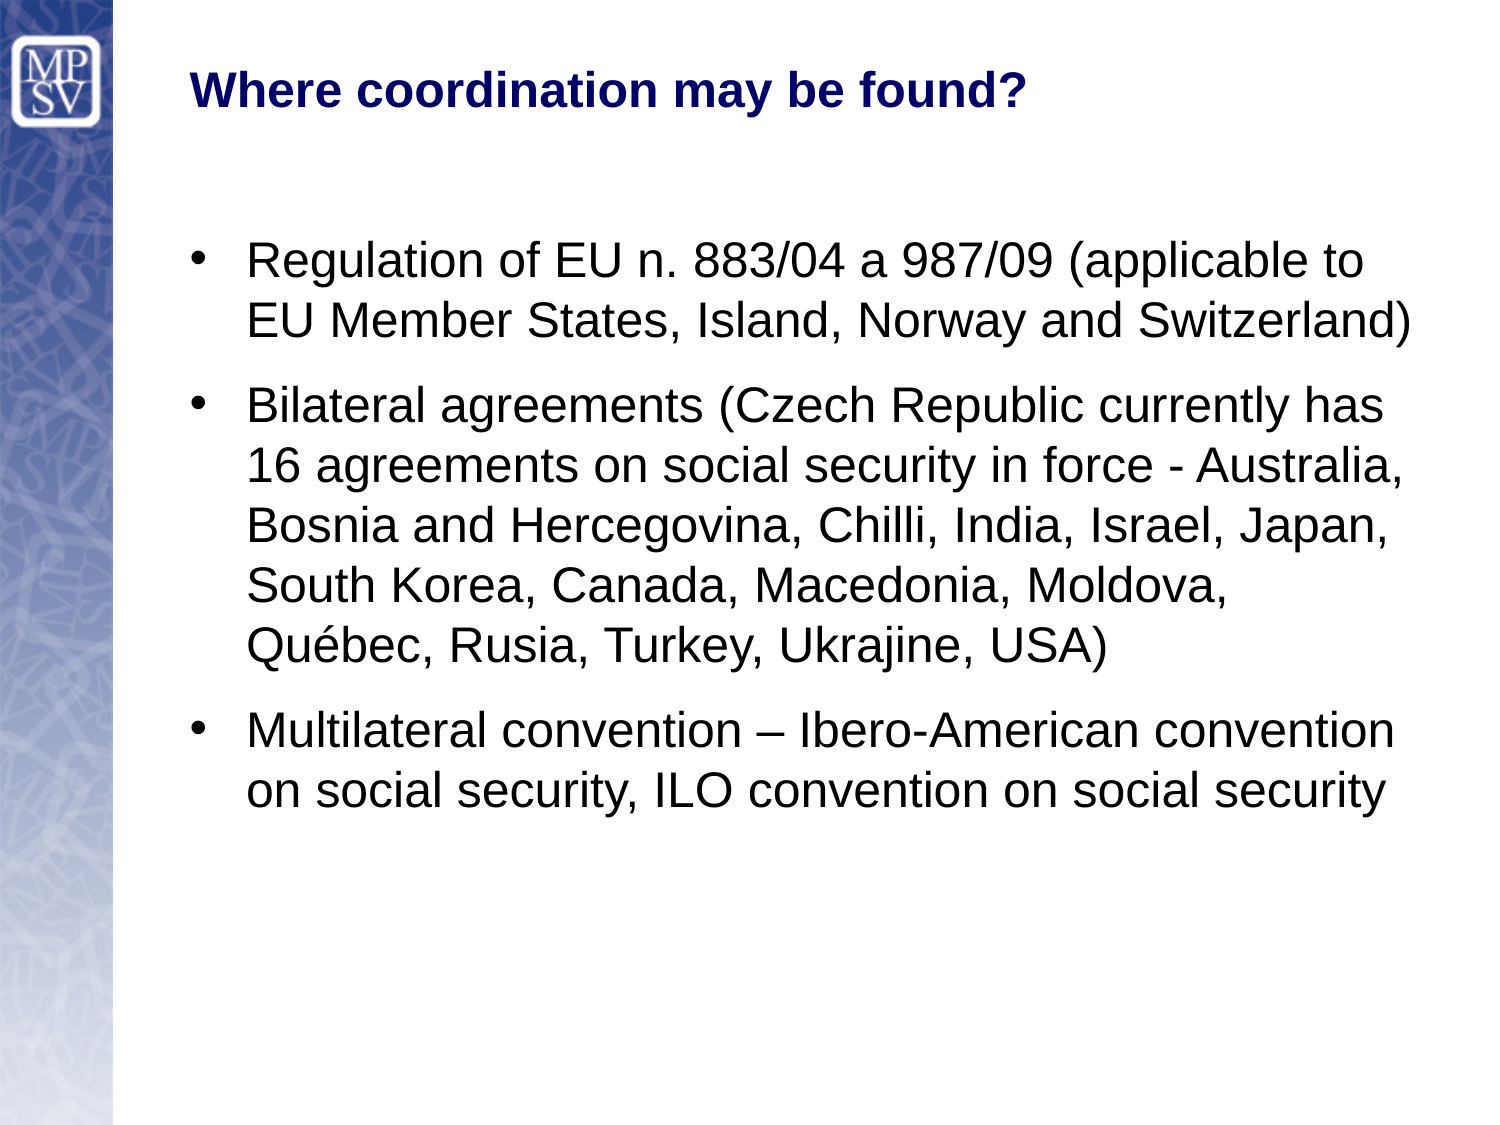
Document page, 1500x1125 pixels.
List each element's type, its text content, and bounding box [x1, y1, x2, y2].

text_box Where coordination may be found? Regulation of EU n. 883/04 a 987/09 (applicable to EU Member States, Island, Norway and Switzerland) Bilateral agreements (Czech Republic currently has 16 agreements on social security in force - Australia, Bosnia and Hercegovina, Chilli, India, Israel, Japan, South Korea, Canada, Macedonia, Moldova, Québec, Rusia, Turkey, Ukrajine, USA) Multilateral convention – Ibero-American convention on social security, ILO convention on social security [174, 49, 1438, 825]
picture [0, 0, 113, 1125]
